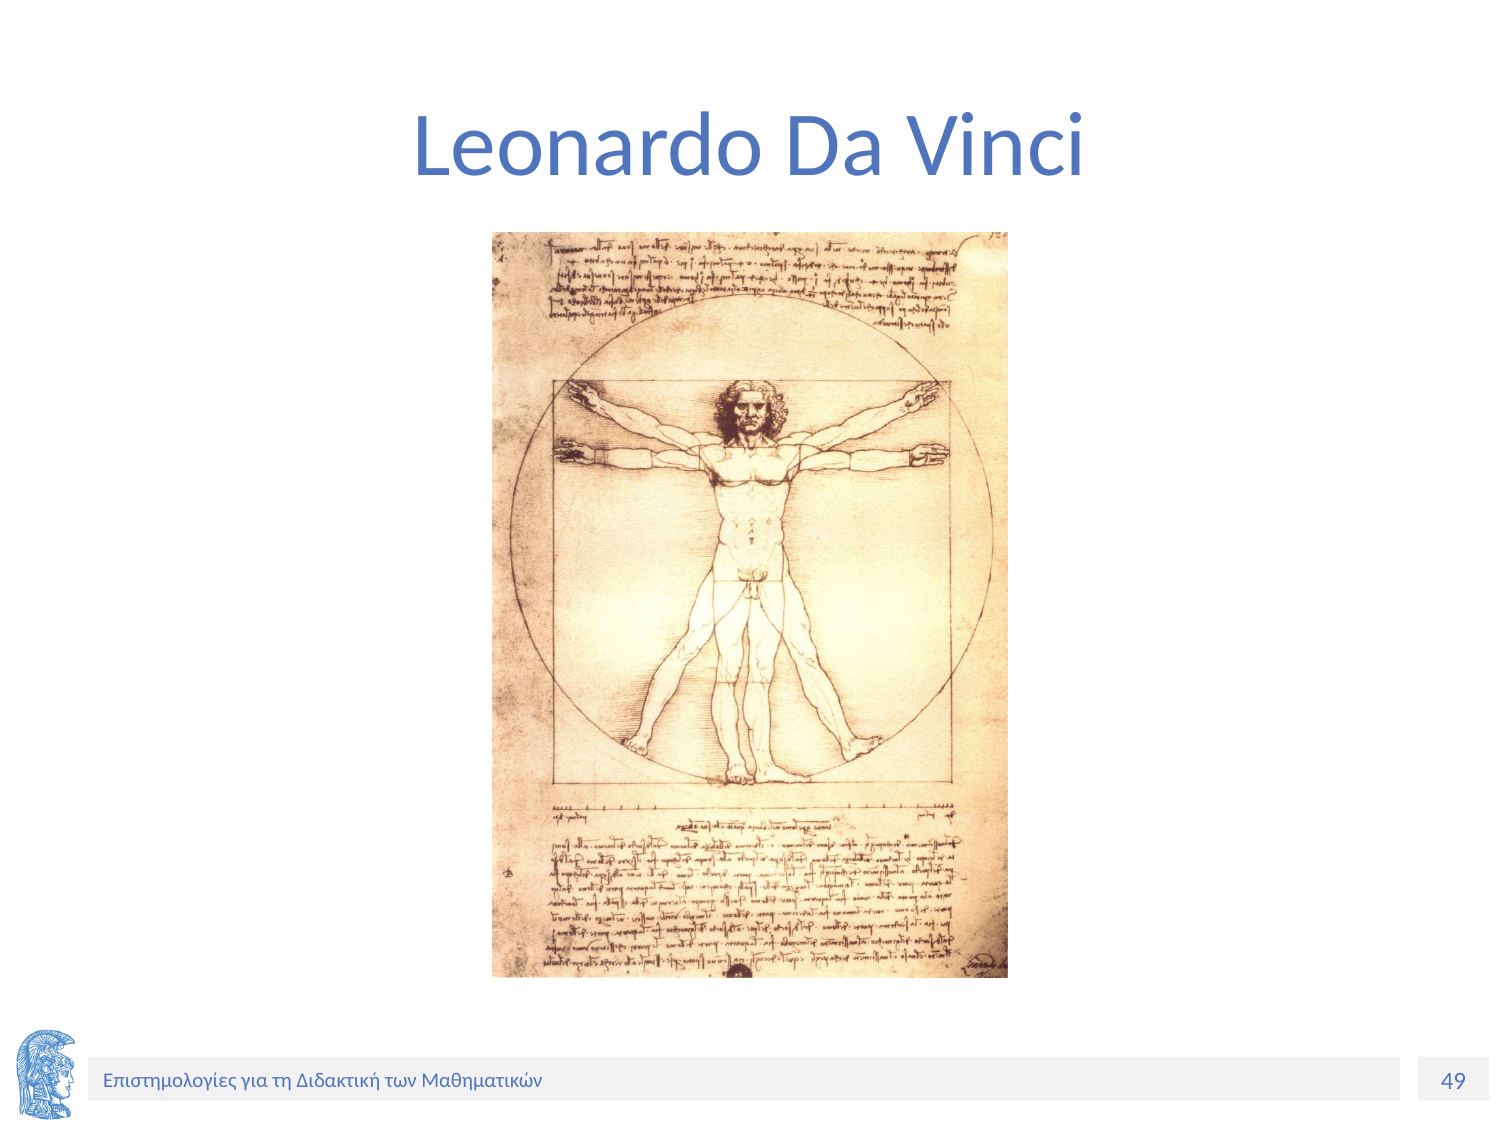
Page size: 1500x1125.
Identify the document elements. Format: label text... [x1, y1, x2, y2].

title Leonardo Da Vinci [75, 45, 1425, 233]
picture [9, 1026, 81, 1120]
picture [491, 232, 1008, 978]
